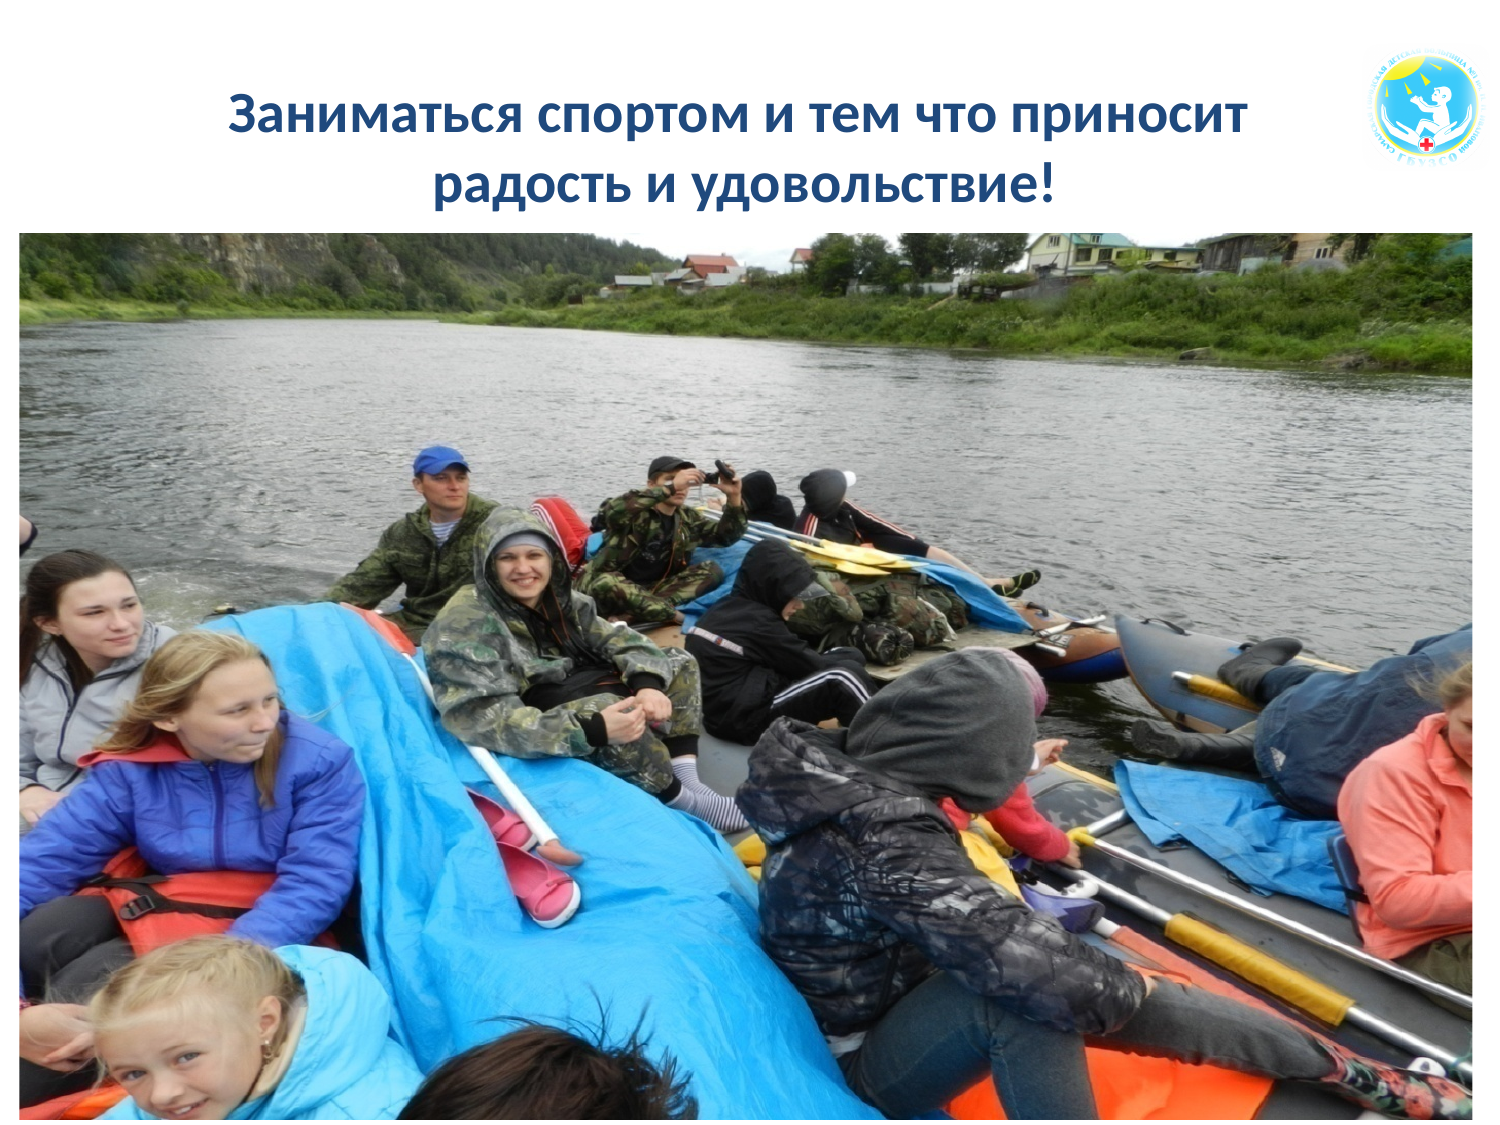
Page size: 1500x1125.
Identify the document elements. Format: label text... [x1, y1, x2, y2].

picture [19, 233, 1473, 1120]
text_box Заниматься спортом и тем что приносит радость и удовольствие! [53, 66, 1424, 221]
picture [1361, 42, 1492, 173]
